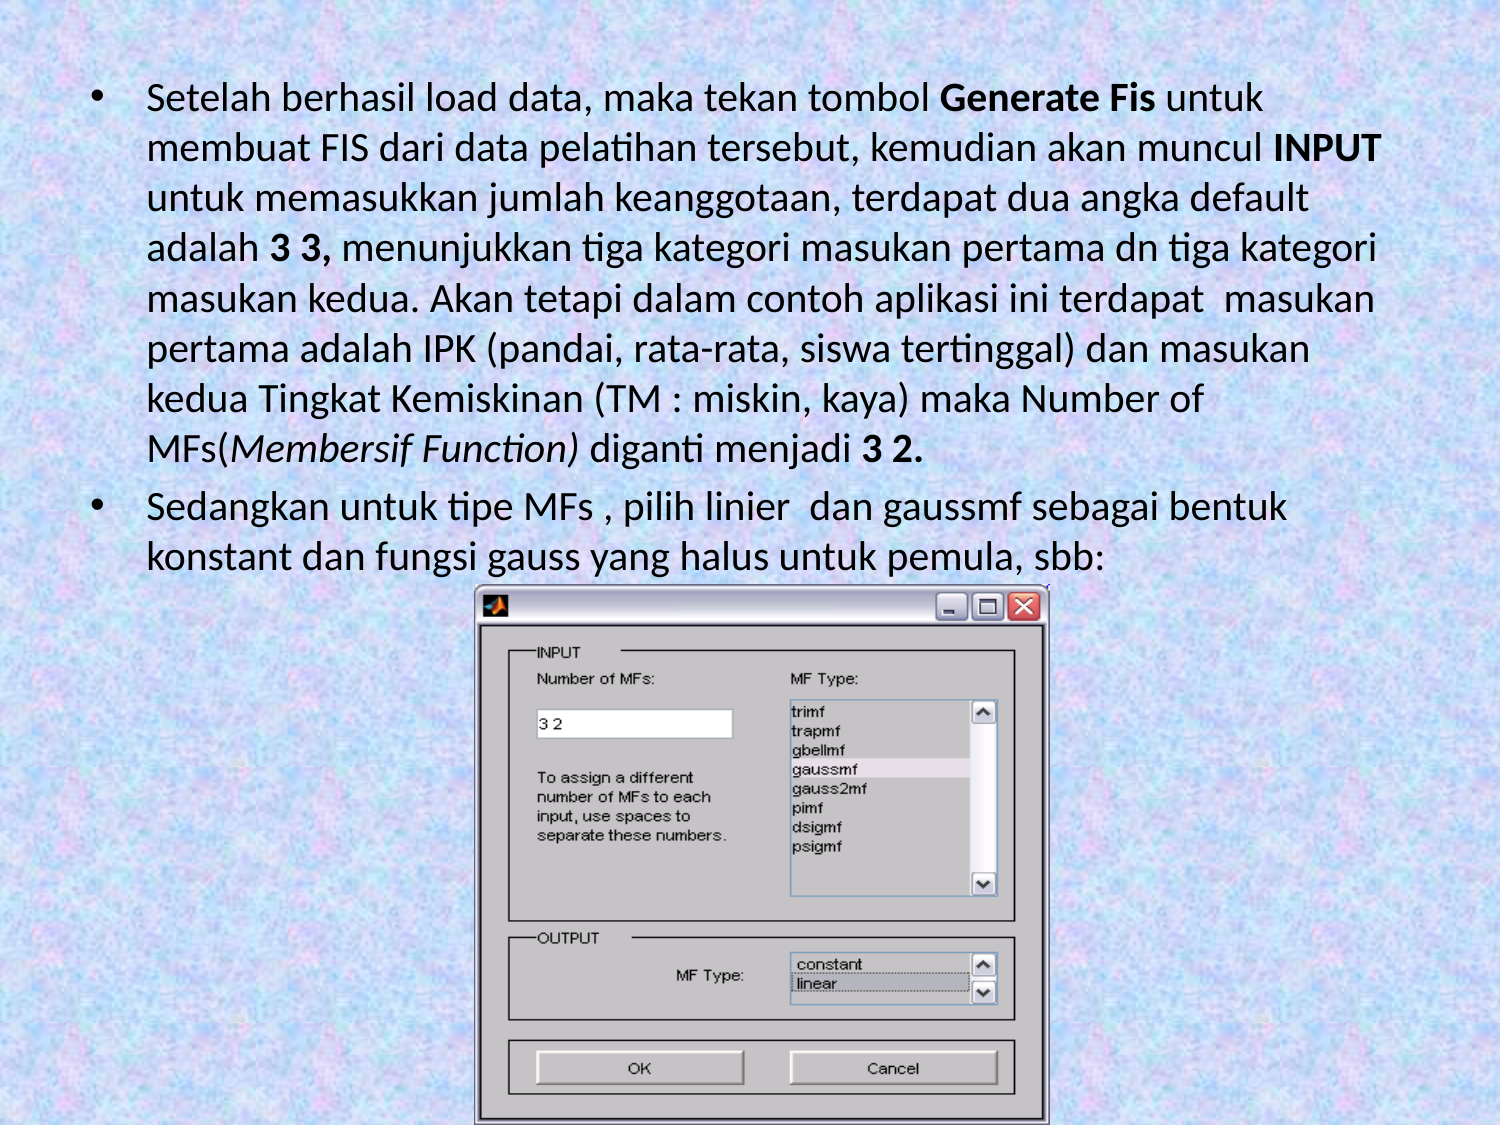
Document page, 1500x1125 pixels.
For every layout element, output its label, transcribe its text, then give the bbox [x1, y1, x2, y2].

list Setelah berhasil load data, maka tekan tombol Generate Fis untuk membuat FIS dari data pelatihan tersebut, kemudian akan muncul INPUT untuk memasukkan jumlah keanggotaan, terdapat dua angka default adalah 3 3, menunjukkan tiga kategori masukan pertama dn tiga kategori masukan kedua. Akan tetapi dalam contoh aplikasi ini terdapat masukan pertama adalah IPK (pandai, rata-rata, siswa tertinggal) dan masukan kedua Tingkat Kemiskinan (TM : miskin, kaya) maka Number of MFs(Membersif Function) diganti menjadi 3 2. Sedangkan untuk tipe MFs , pilih linier dan gaussmf sebagai bentuk konstant dan fungsi gauss yang halus untuk pemula, sbb: [75, 62, 1425, 805]
picture [0, 0, 1500, 1125]
